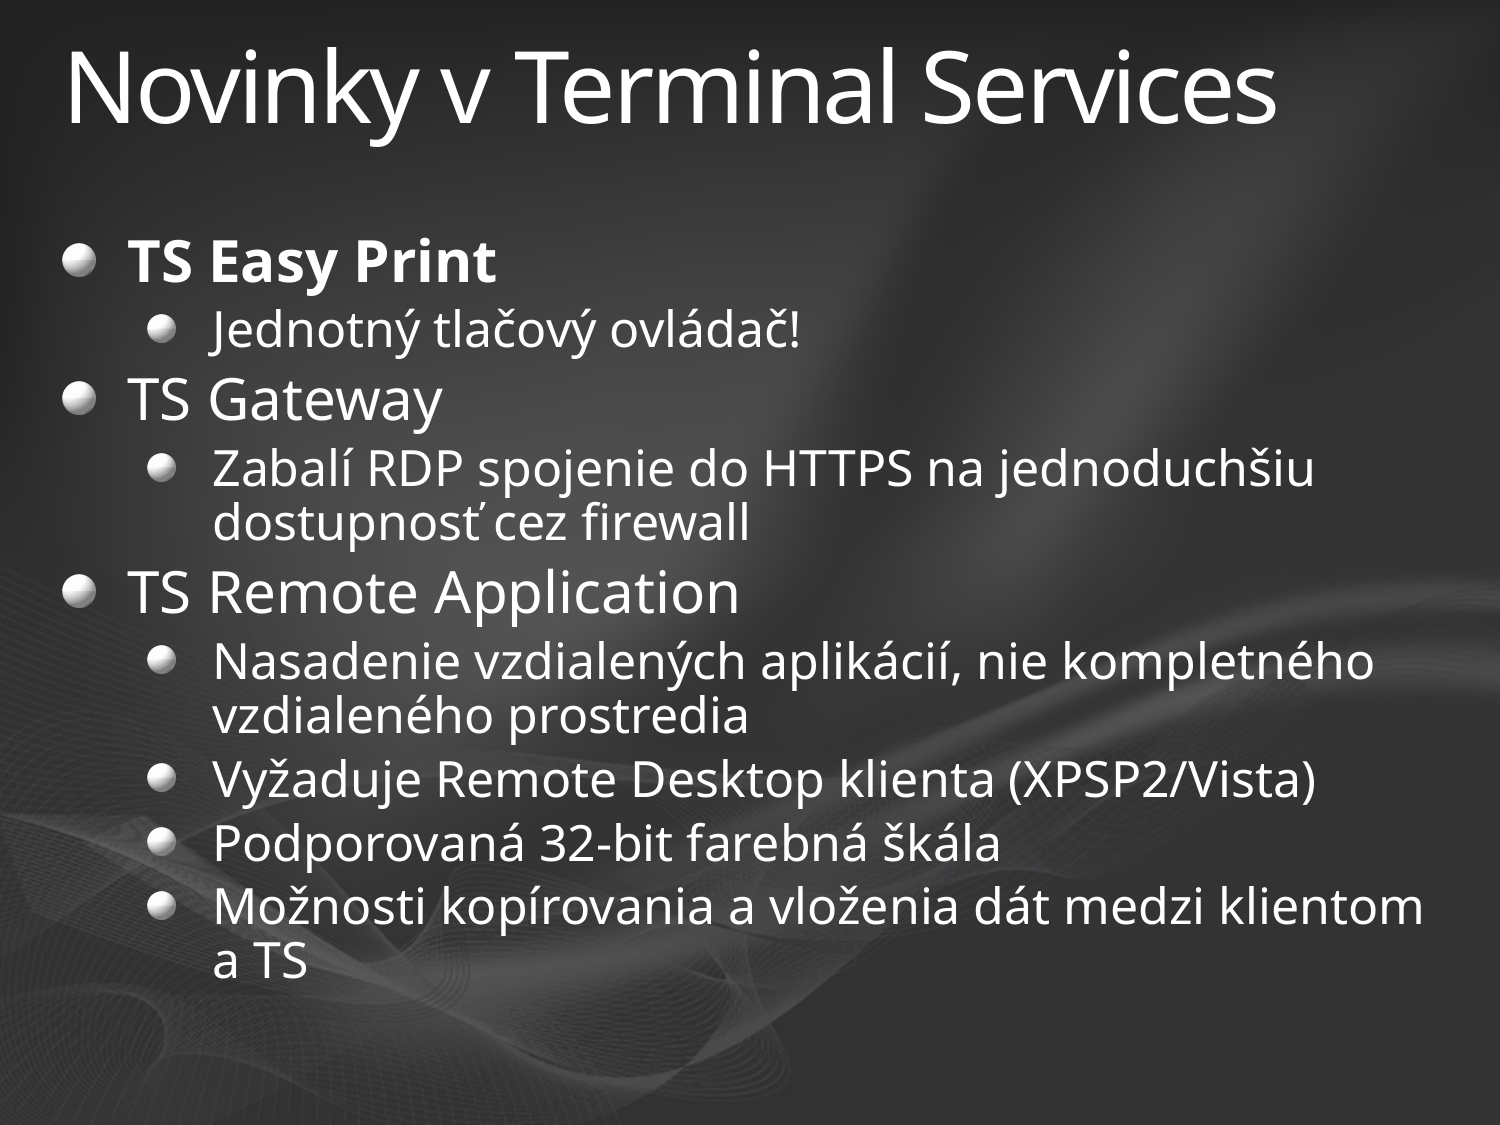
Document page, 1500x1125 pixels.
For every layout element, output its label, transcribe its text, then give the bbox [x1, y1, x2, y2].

picture [0, 0, 1500, 1125]
list TS Easy Print Jednotný tlačový ovládač! TS Gateway Zabalí RDP spojenie do HTTPS na jednoduchšiu dostupnosť cez firewall TS Remote Application Nasadenie vzdialených aplikácií, nie kompletného vzdialeného prostredia Vyžaduje Remote Desktop klienta (XPSP2/Vista) Podporovaná 32-bit farebná škála Možnosti kopírovania a vloženia dát medzi klientom a TS [62, 231, 1438, 1015]
title Novinky v Terminal Services [62, 37, 1438, 147]
